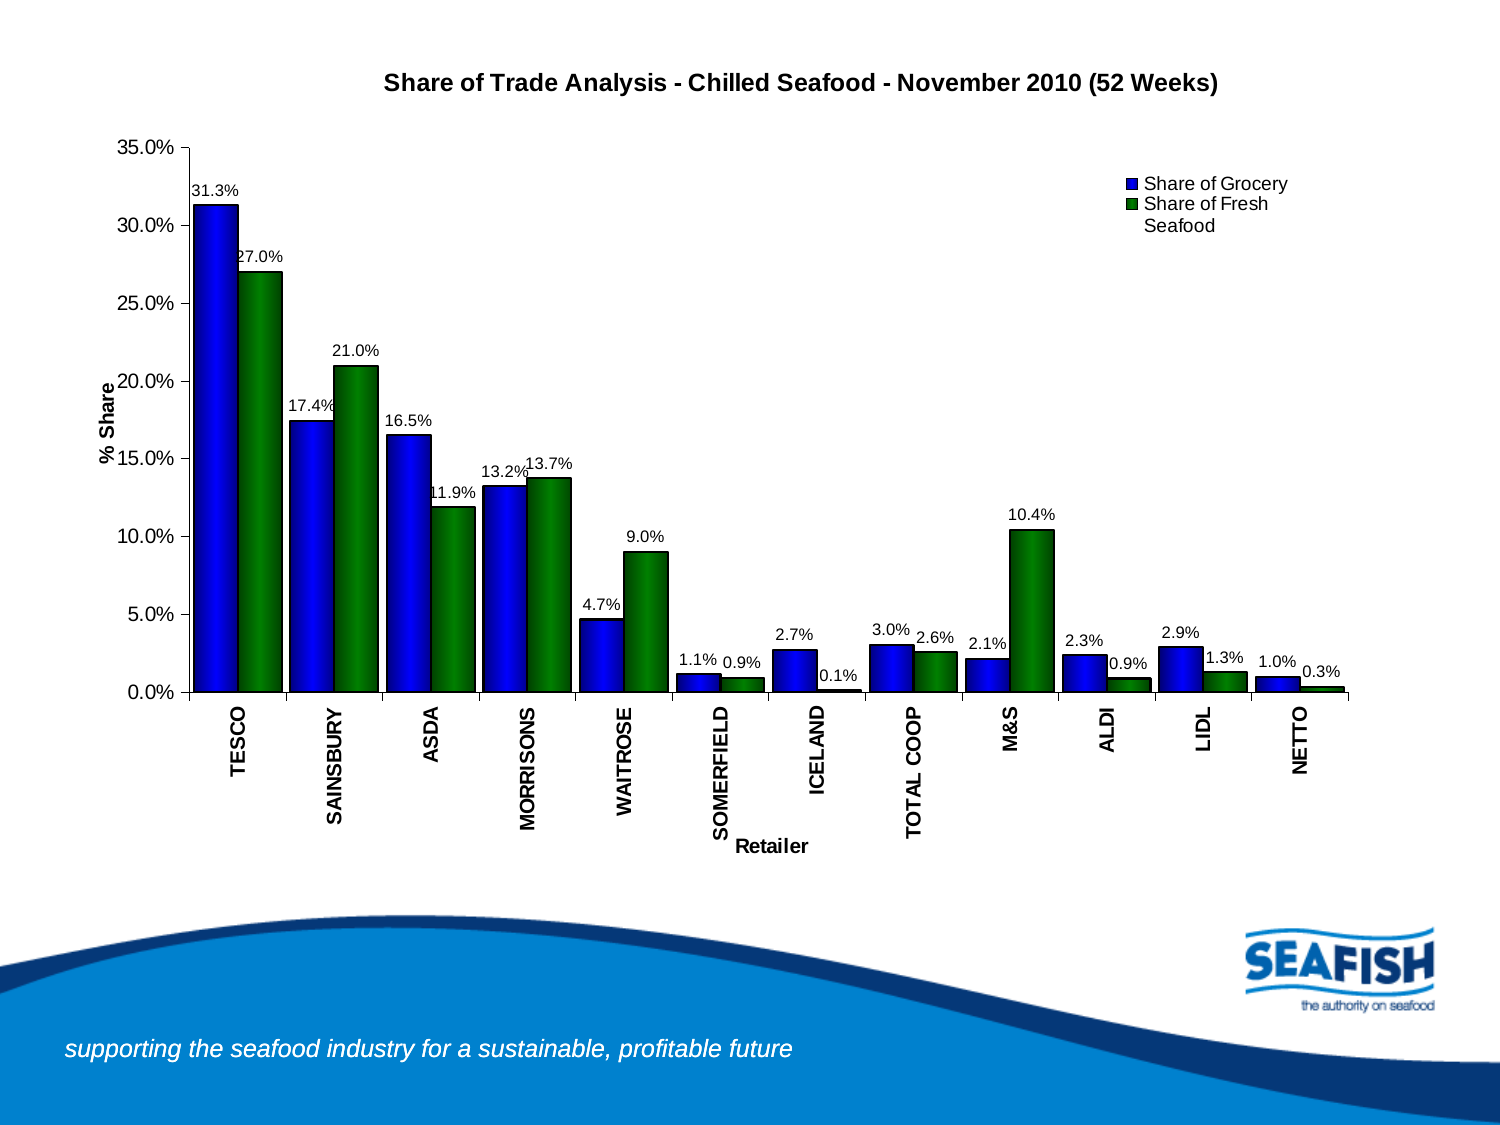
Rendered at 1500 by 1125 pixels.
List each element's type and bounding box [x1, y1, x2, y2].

chart [74, 44, 1426, 876]
picture [0, 0, 1500, 1125]
